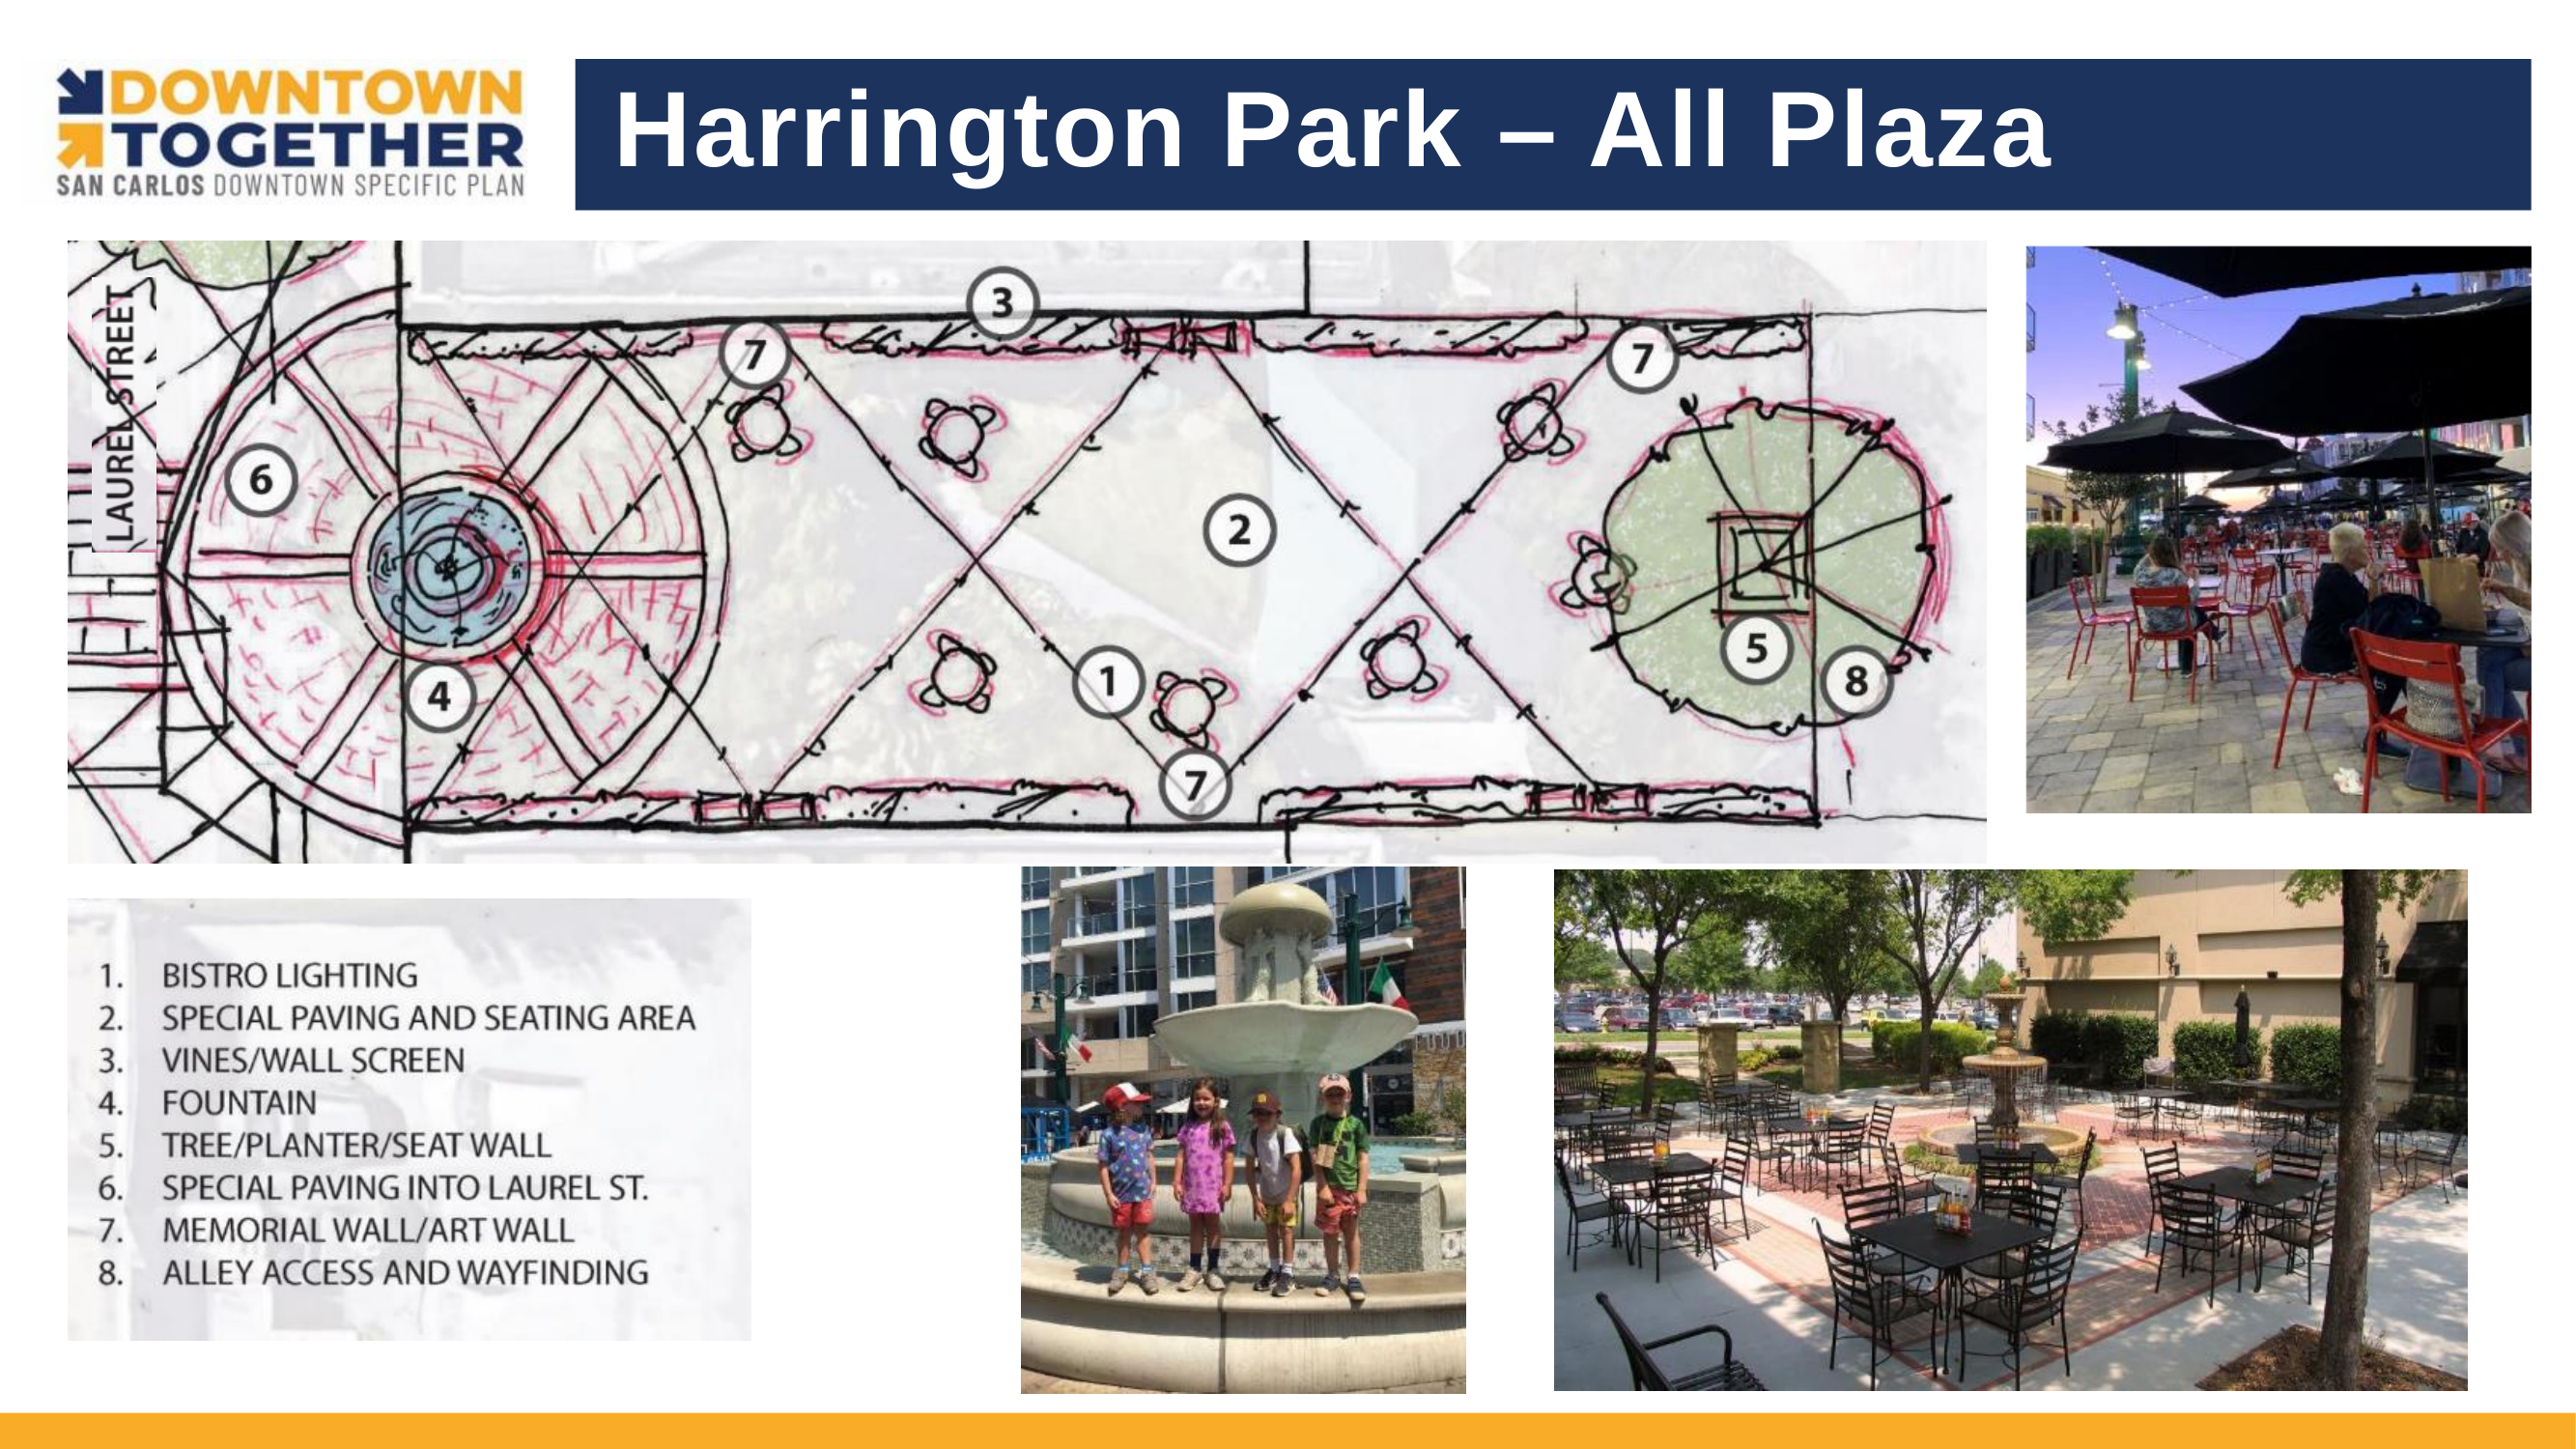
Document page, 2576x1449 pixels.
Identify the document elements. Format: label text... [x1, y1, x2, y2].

list Harrington Park – All Plaza [612, 59, 2532, 189]
picture [19, 59, 527, 206]
picture [68, 898, 752, 1342]
picture [68, 241, 1987, 864]
picture [1995, 247, 2562, 813]
picture [1553, 869, 2468, 1391]
picture [1021, 867, 1466, 1394]
